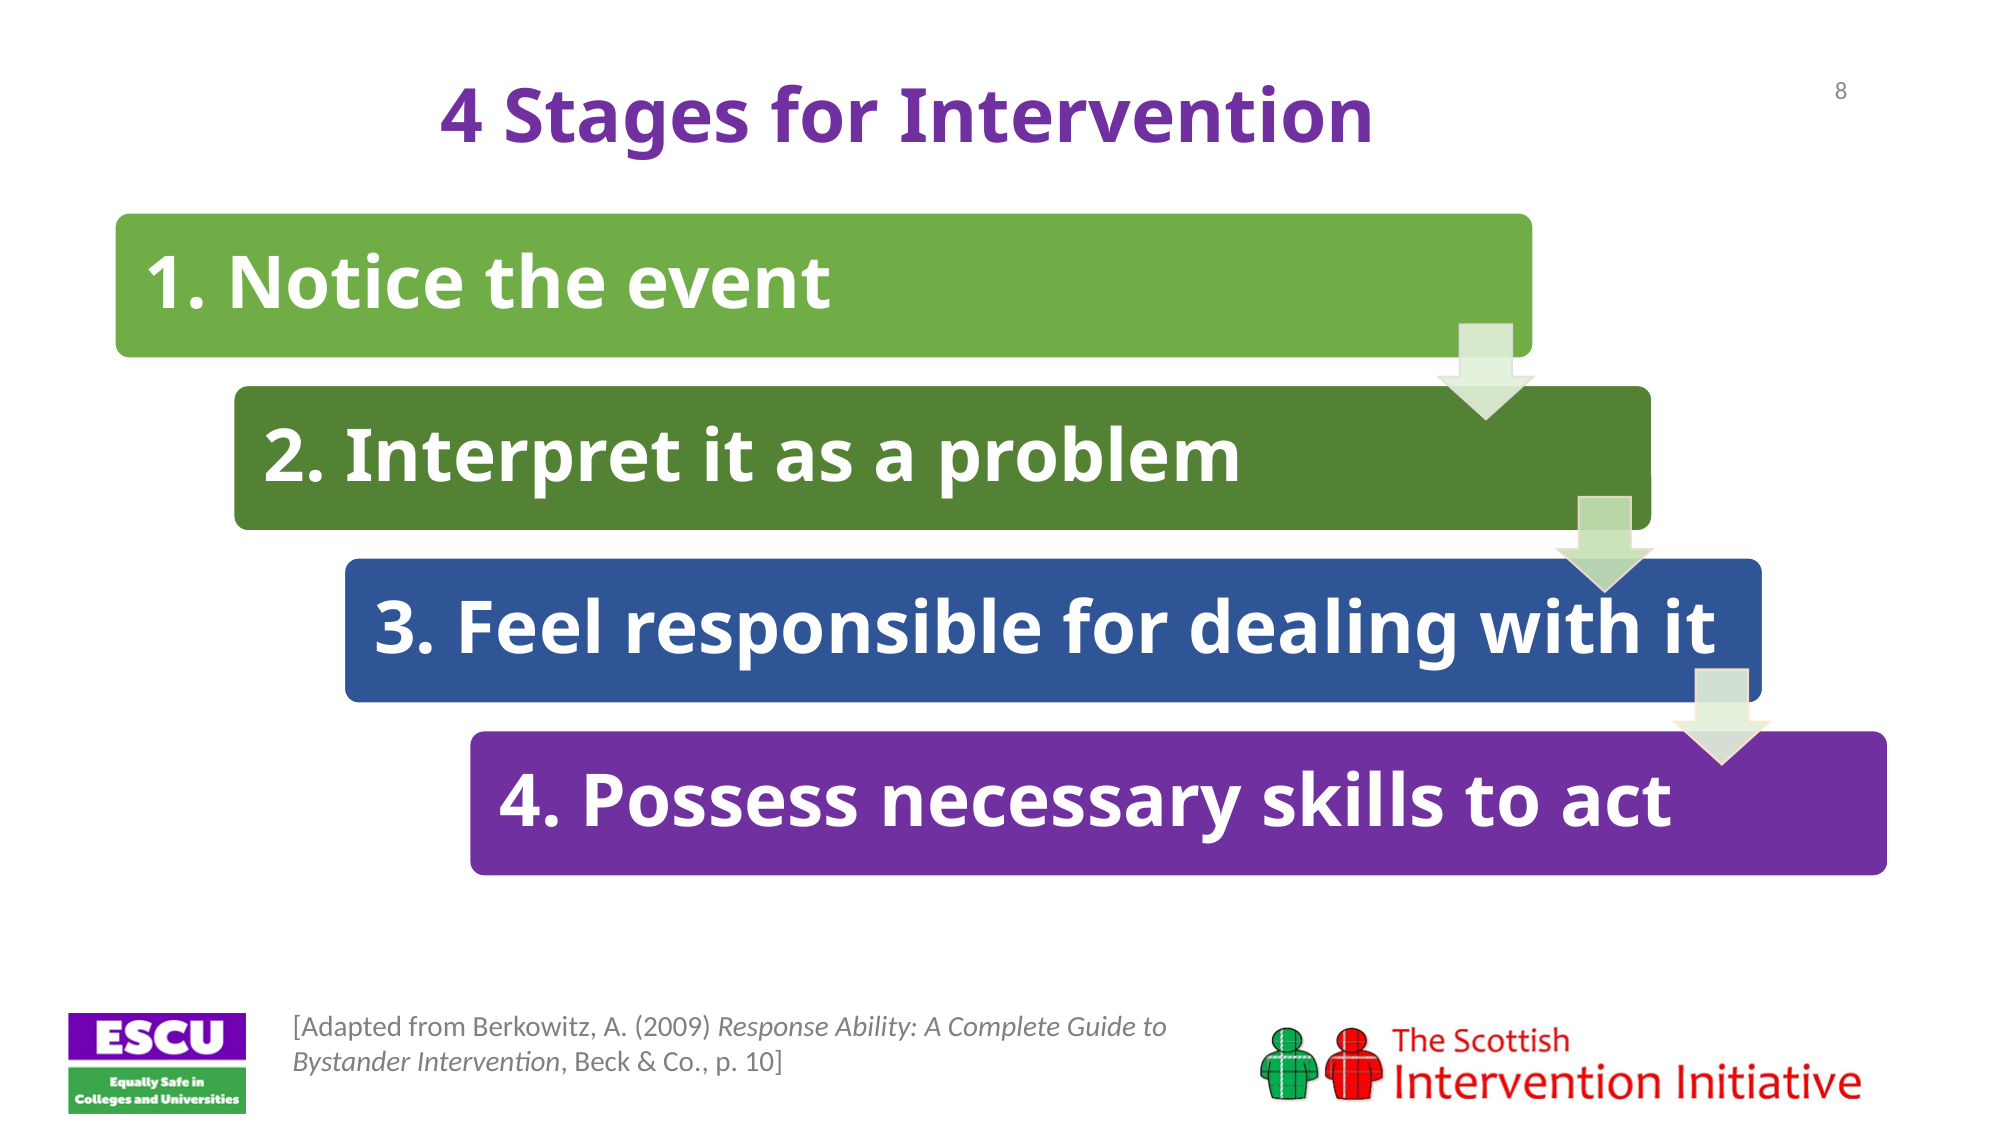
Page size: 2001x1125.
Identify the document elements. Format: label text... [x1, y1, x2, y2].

text_box 4 Stages for Intervention [426, 60, 1392, 166]
picture [1259, 1025, 1862, 1103]
text_box [Adapted from Berkowitz, A. (2009) Response Ability: A Complete Guide to Bystander Intervention, Beck & Co., p. 10] [277, 999, 1265, 1085]
slide_number 8 [1412, 59, 1863, 120]
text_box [114, 212, 1889, 877]
picture [68, 1013, 246, 1114]
